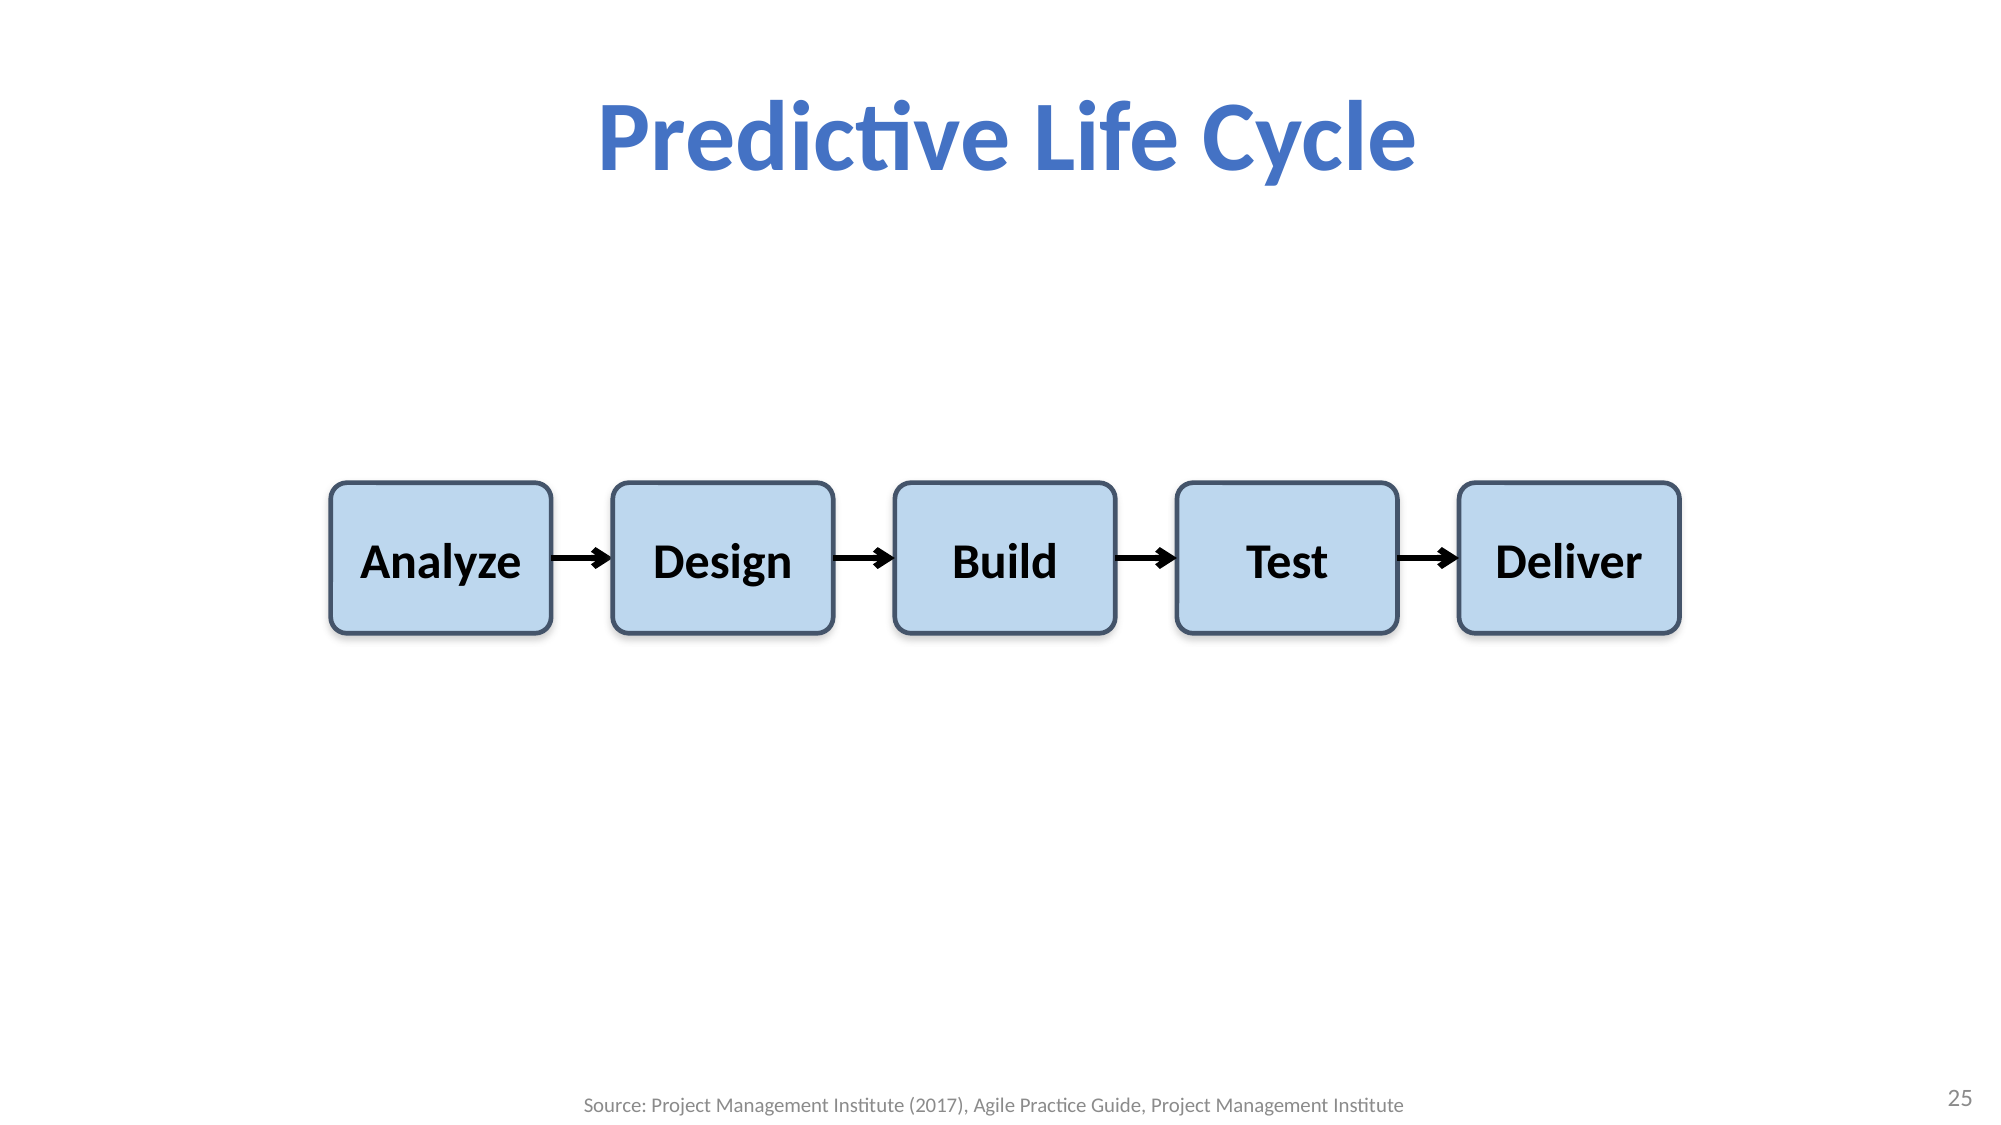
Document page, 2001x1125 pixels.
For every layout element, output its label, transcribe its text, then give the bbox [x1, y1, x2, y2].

footer Source: Project Management Institute (2017), Agile Practice Guide, Project Management Institute [350, 1082, 1638, 1125]
text_box Design [612, 482, 834, 634]
text_box Test [1176, 482, 1398, 634]
slide_number 25 [1830, 1076, 1989, 1116]
text_box Build [894, 482, 1116, 634]
title Predictive Life Cycle [87, 22, 1929, 240]
text_box Analyze [330, 482, 552, 634]
text_box Deliver [1459, 482, 1680, 634]
